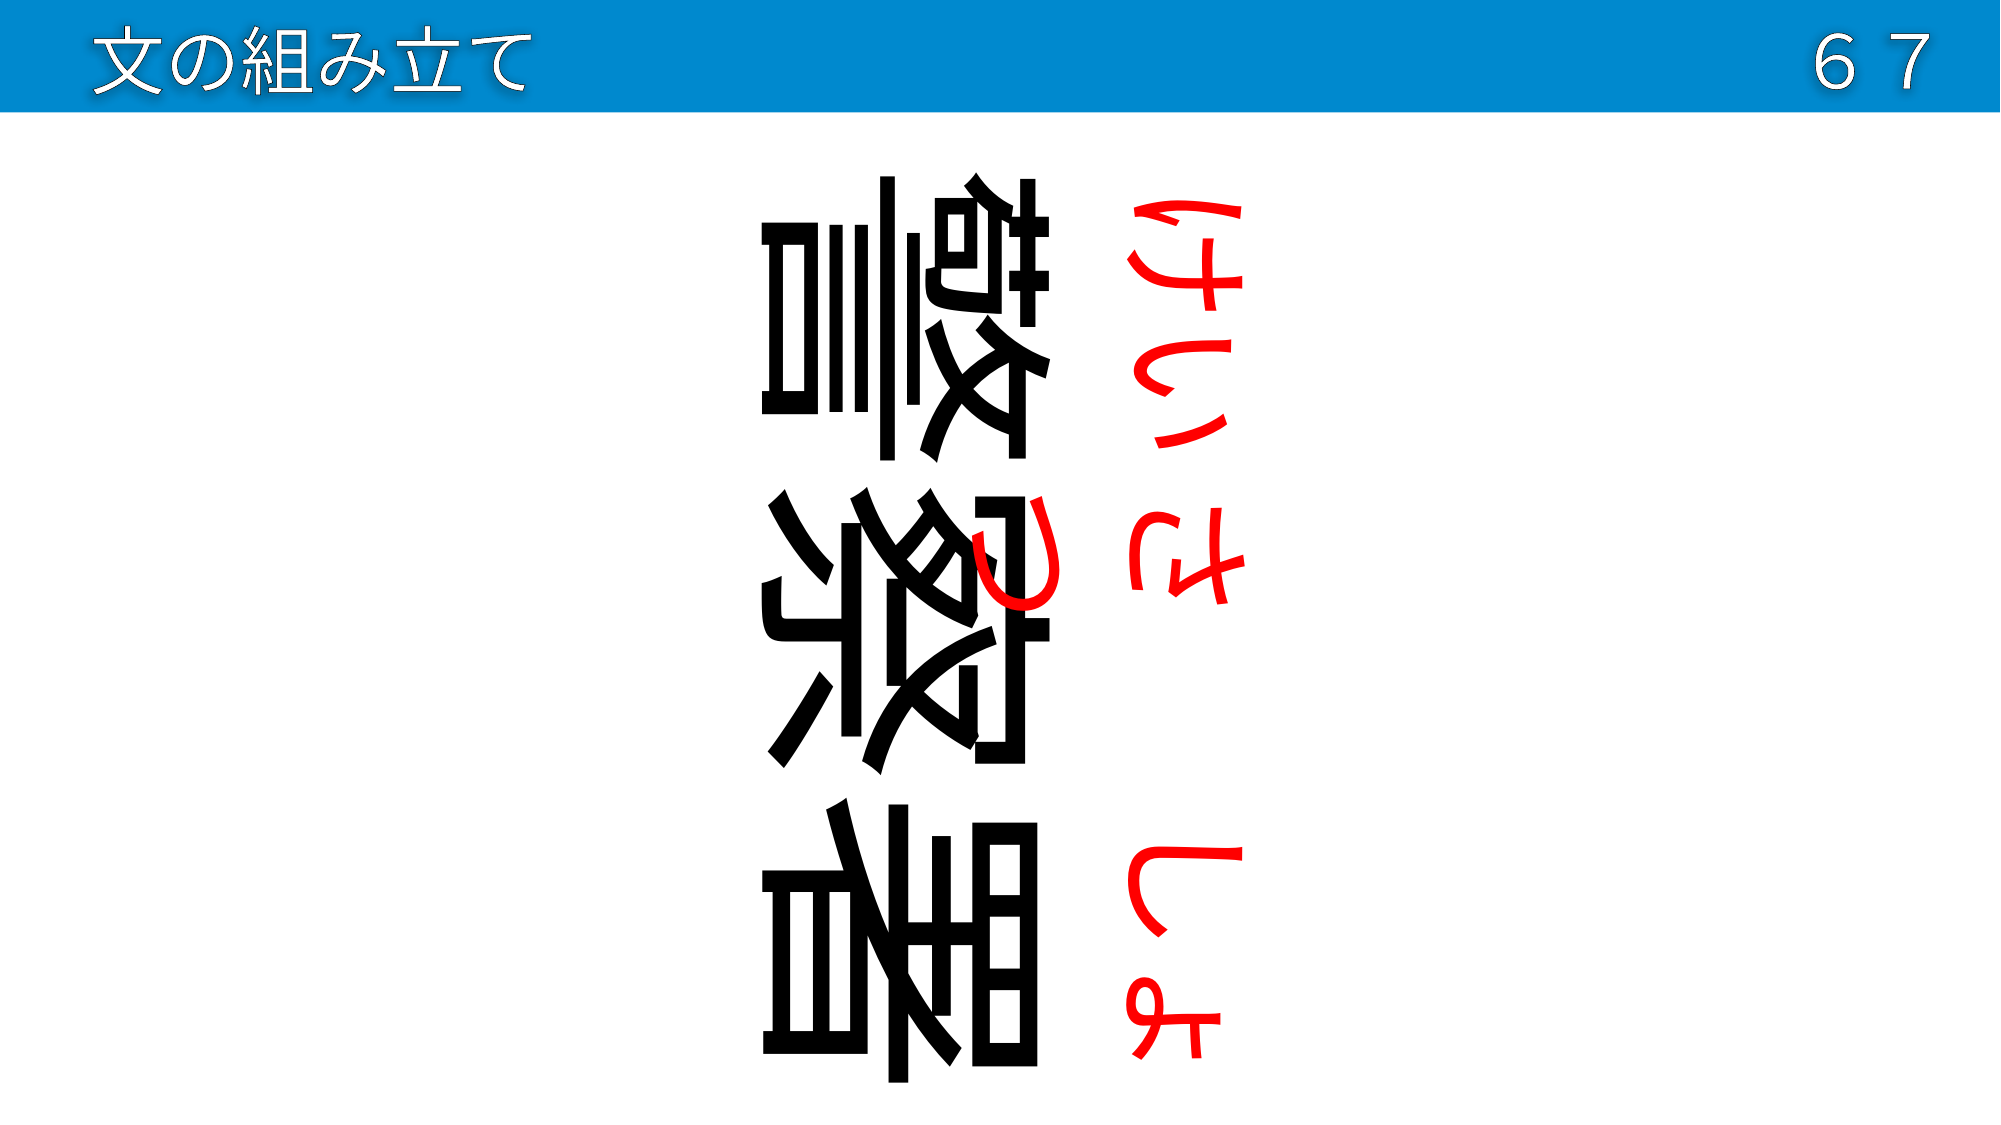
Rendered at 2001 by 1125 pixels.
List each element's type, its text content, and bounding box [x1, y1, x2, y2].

text_box けい [1083, 170, 1281, 463]
text_box [0, 0, 2000, 113]
text_box 警察署 [698, 147, 1108, 1125]
text_box さつ [1083, 471, 1281, 764]
text_box 文の組み立て [75, 6, 1225, 112]
text_box ６７ [1782, 6, 1963, 112]
text_box しょ [1083, 799, 1281, 1093]
